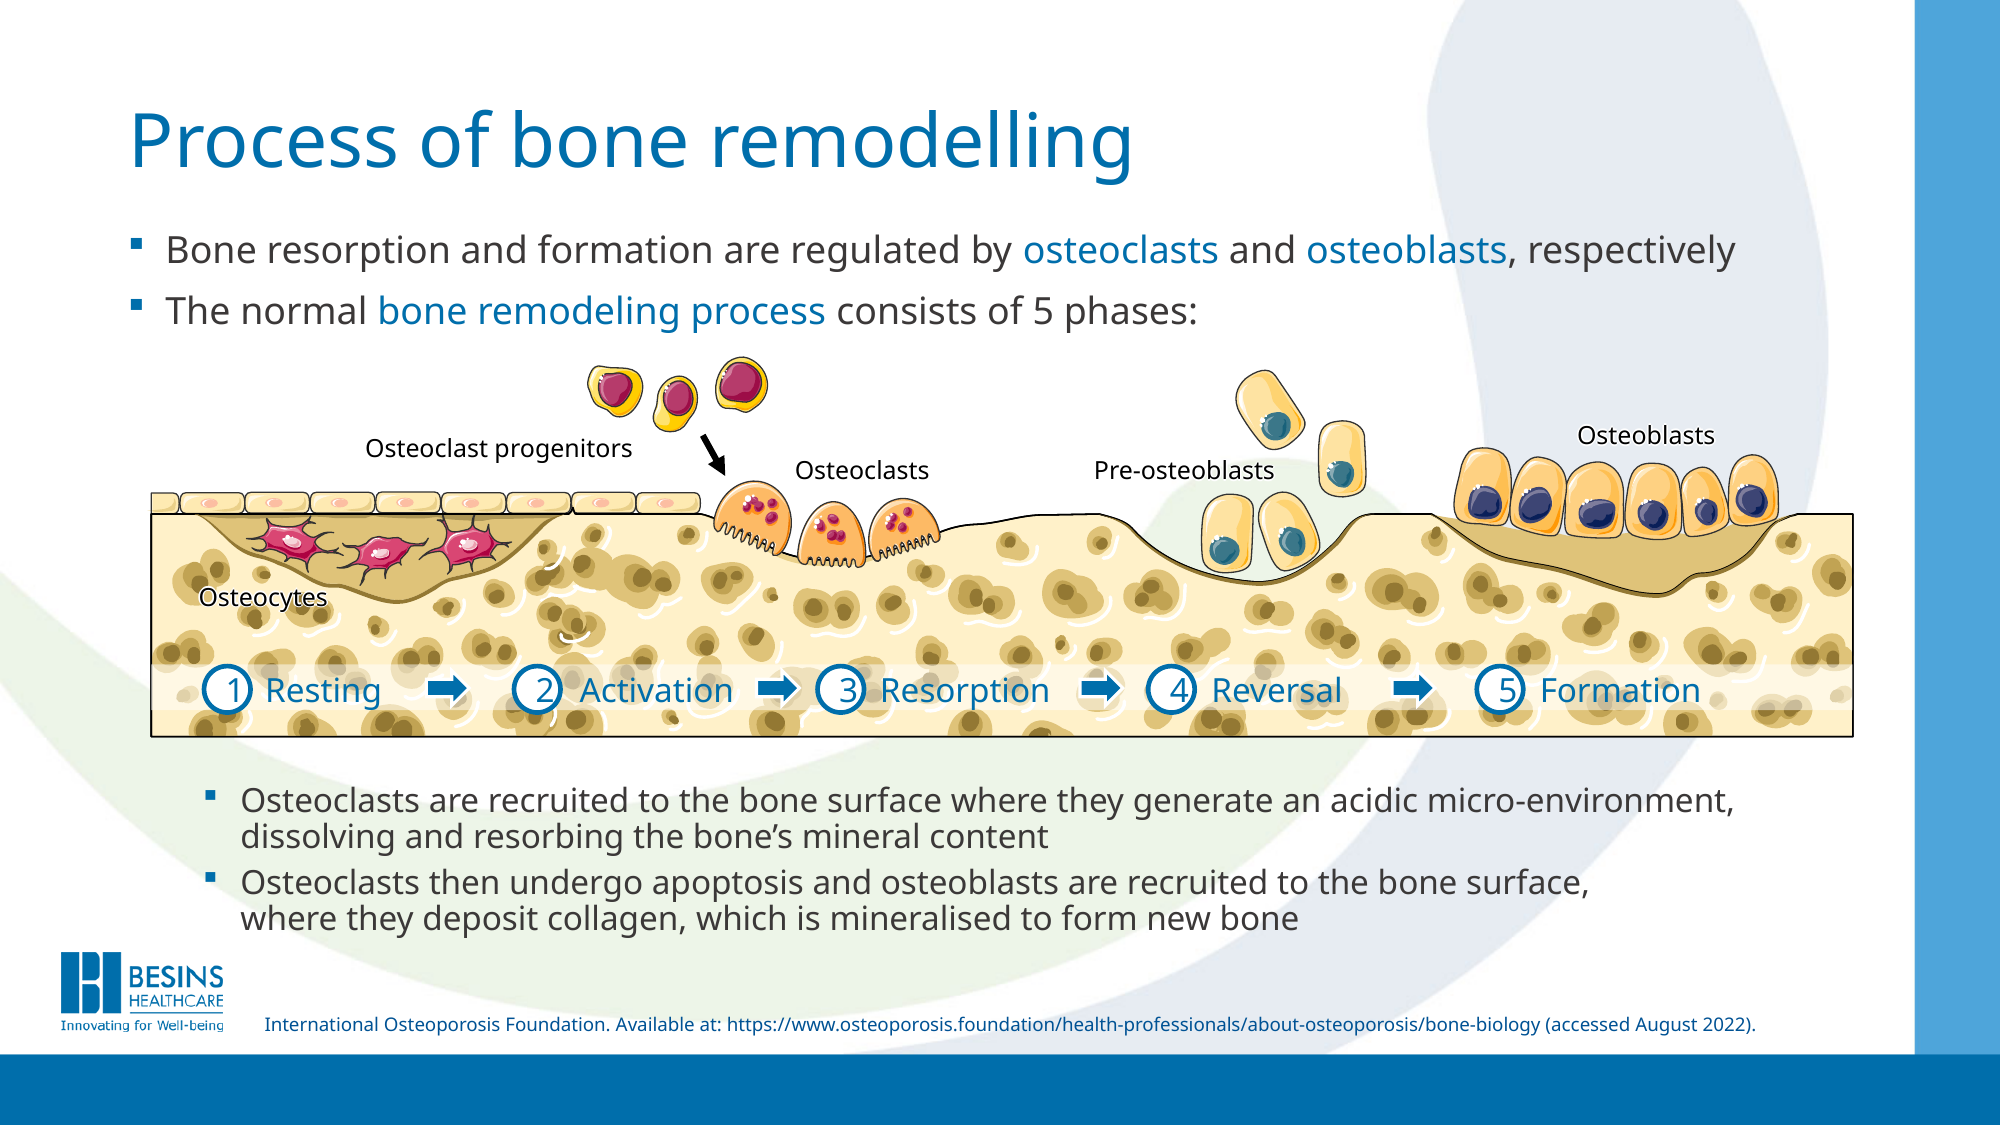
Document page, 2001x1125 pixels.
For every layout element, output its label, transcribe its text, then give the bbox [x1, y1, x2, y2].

picture [0, 0, 2000, 1125]
text_box Osteoclasts are recruited to the bone surface where they generate an acidic micro-environment, dissolving and resorbing the bone’s mineral content Osteoclasts then undergo apoptosis and osteoblasts are recruited to the bone surface, where they deposit collagen, which is mineralised to form new bone [112, 776, 1901, 947]
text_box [147, 355, 1853, 737]
text_box International Osteoporosis Foundation. Available at: https://www.osteoporosis.foundation/health-professionals/about-osteoporosis/bone-biology (accessed August 2022). [249, 1005, 1905, 1043]
list Bone resorption and formation are regulated by osteoclasts and osteoblasts, respectively The normal bone remodeling process consists of 5 phases: [112, 223, 1901, 393]
title Process of bone remodelling [113, 95, 1862, 201]
